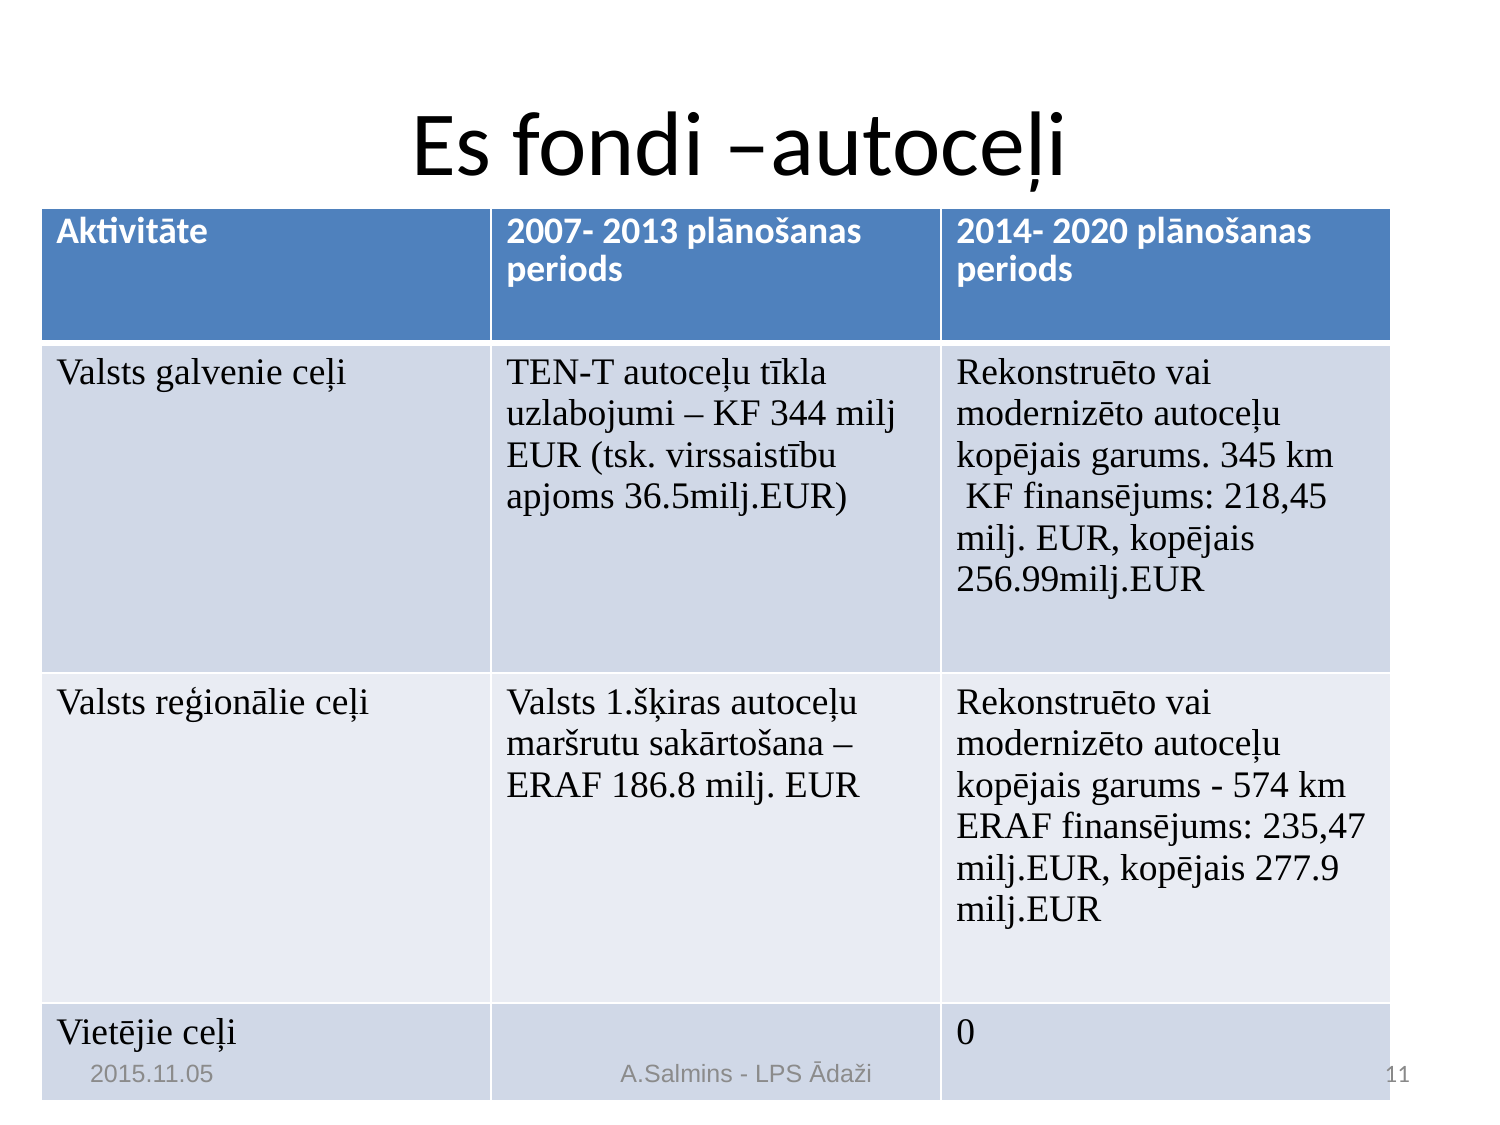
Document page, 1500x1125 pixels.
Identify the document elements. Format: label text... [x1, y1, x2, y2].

table_header 2007- 2013 plānošanas periods [492, 209, 940, 340]
title Es fondi –autoceļi [75, 45, 1425, 233]
table_cell Rekonstruēto vai modernizēto autoceļu kopējais garums - 574 km ERAF finansējums: 235,47 milj.EUR, kopējais 277.9 milj.EUR [942, 674, 1390, 1002]
table_cell Valsts 1.šķiras autoceļu maršrutu sakārtošana – ERAF 186.8 milj. EUR [492, 674, 940, 1002]
table_cell [492, 1004, 940, 1100]
table_header 2014- 2020 plānošanas periods [942, 209, 1390, 340]
slide_number 11 [1074, 1042, 1425, 1103]
footer A.Salmins - LPS Ādaži [512, 1042, 988, 1103]
table_header Aktivitāte [42, 209, 490, 340]
table_cell TEN-T autoceļu tīkla uzlabojumi – KF 344 milj EUR (tsk. virssaistību apjoms 36.5milj.EUR) [492, 346, 940, 672]
table_cell 0 [942, 1004, 1390, 1100]
table_cell Vietējie ceļi [42, 1004, 490, 1100]
table_cell Valsts reģionālie ceļi [42, 674, 490, 1002]
table_cell Rekonstruēto vai modernizēto autoceļu kopējais garums. 345 km KF finansējums: 218,45 milj. EUR, kopējais 256.99milj.EUR [942, 346, 1390, 672]
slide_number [75, 1042, 425, 1103]
table_cell Valsts galvenie ceļi [42, 346, 490, 672]
